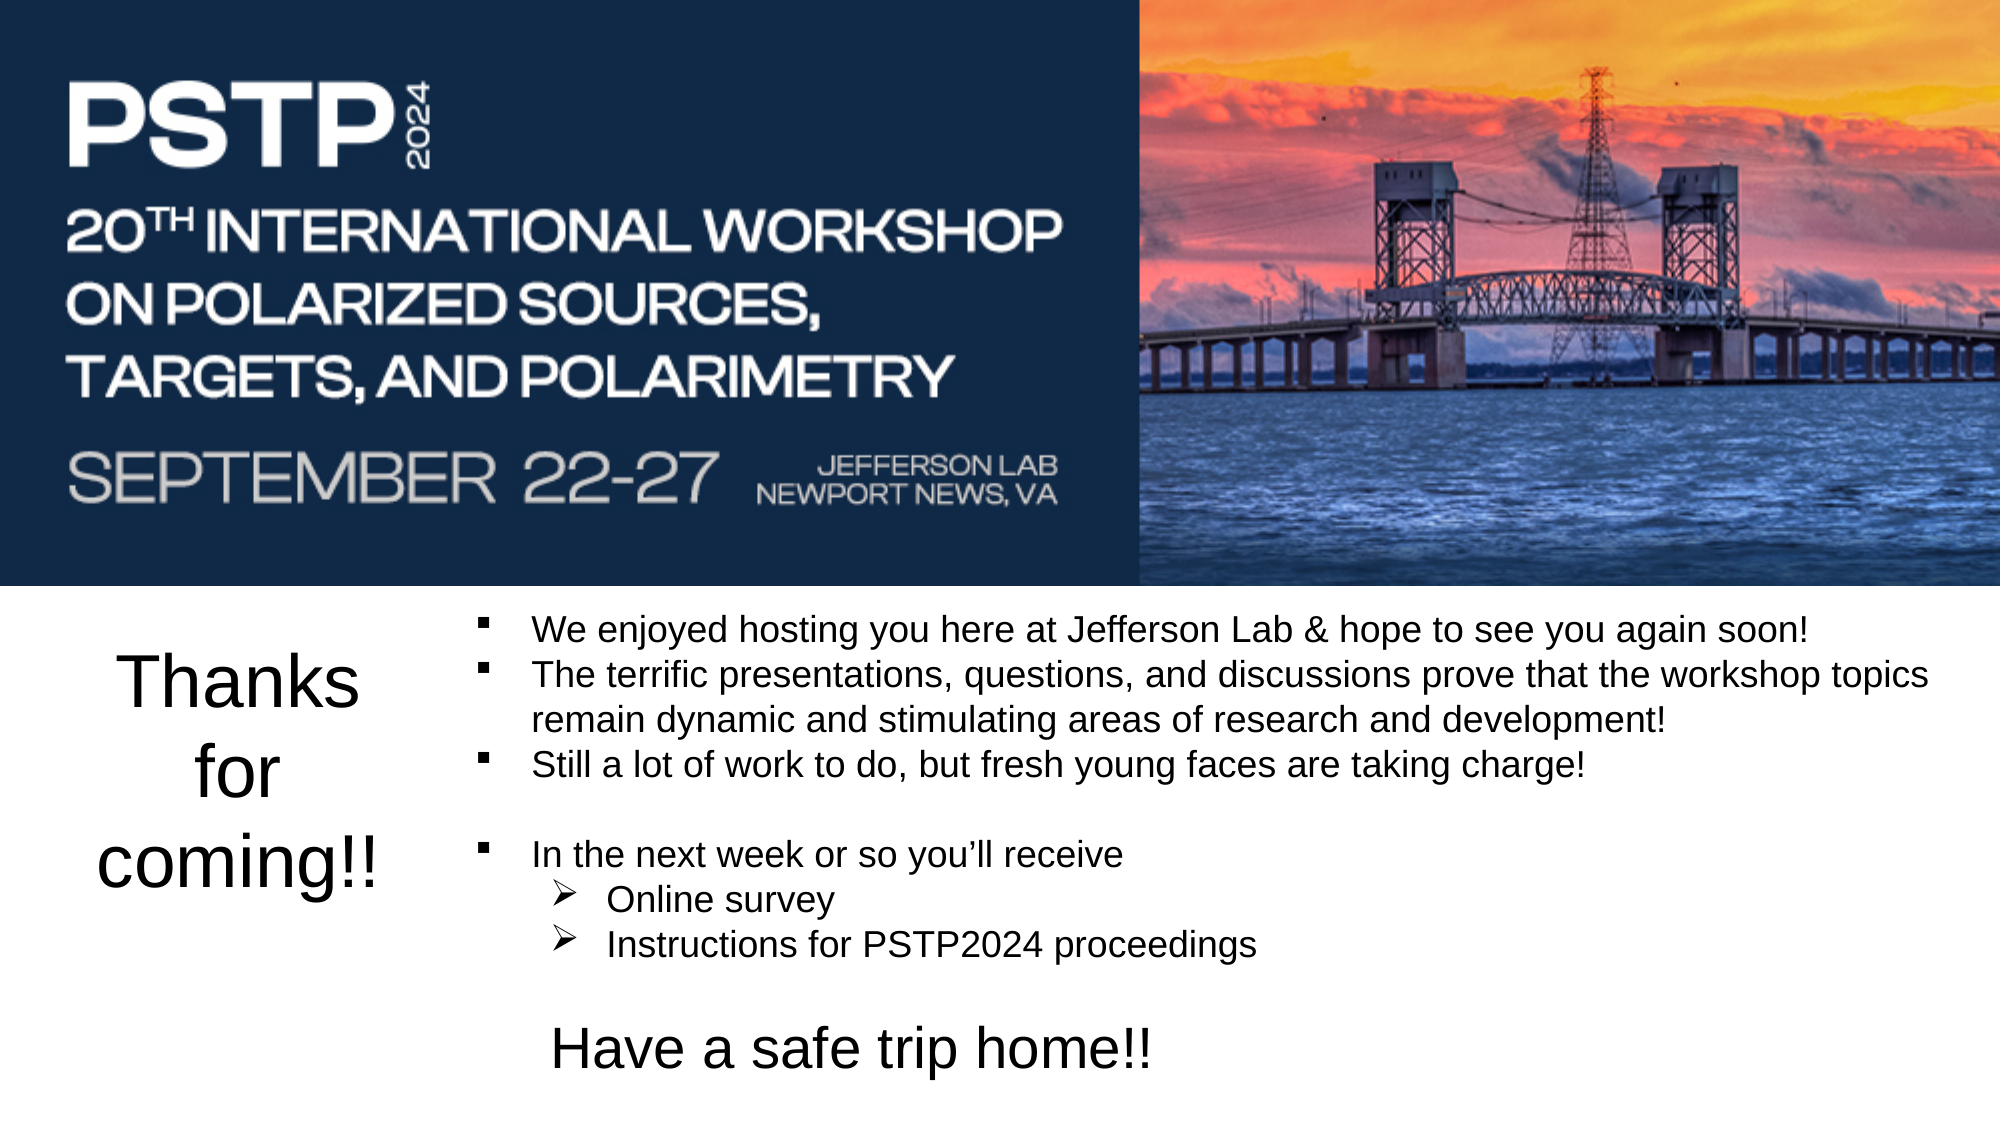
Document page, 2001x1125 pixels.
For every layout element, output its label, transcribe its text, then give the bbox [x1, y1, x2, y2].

text_box We enjoyed hosting you here at Jefferson Lab & hope to see you again soon! The terrific presentations, questions, and discussions prove that the workshop topics remain dynamic and stimulating areas of research and development! Still a lot of work to do, but fresh young faces are taking charge! In the next week or so you’ll receive Online survey Instructions for PSTP2024 proceedings Have a safe trip home!! [385, 597, 1974, 1088]
picture [0, 0, 2000, 587]
text_box Thanks for coming!! [46, 624, 431, 910]
